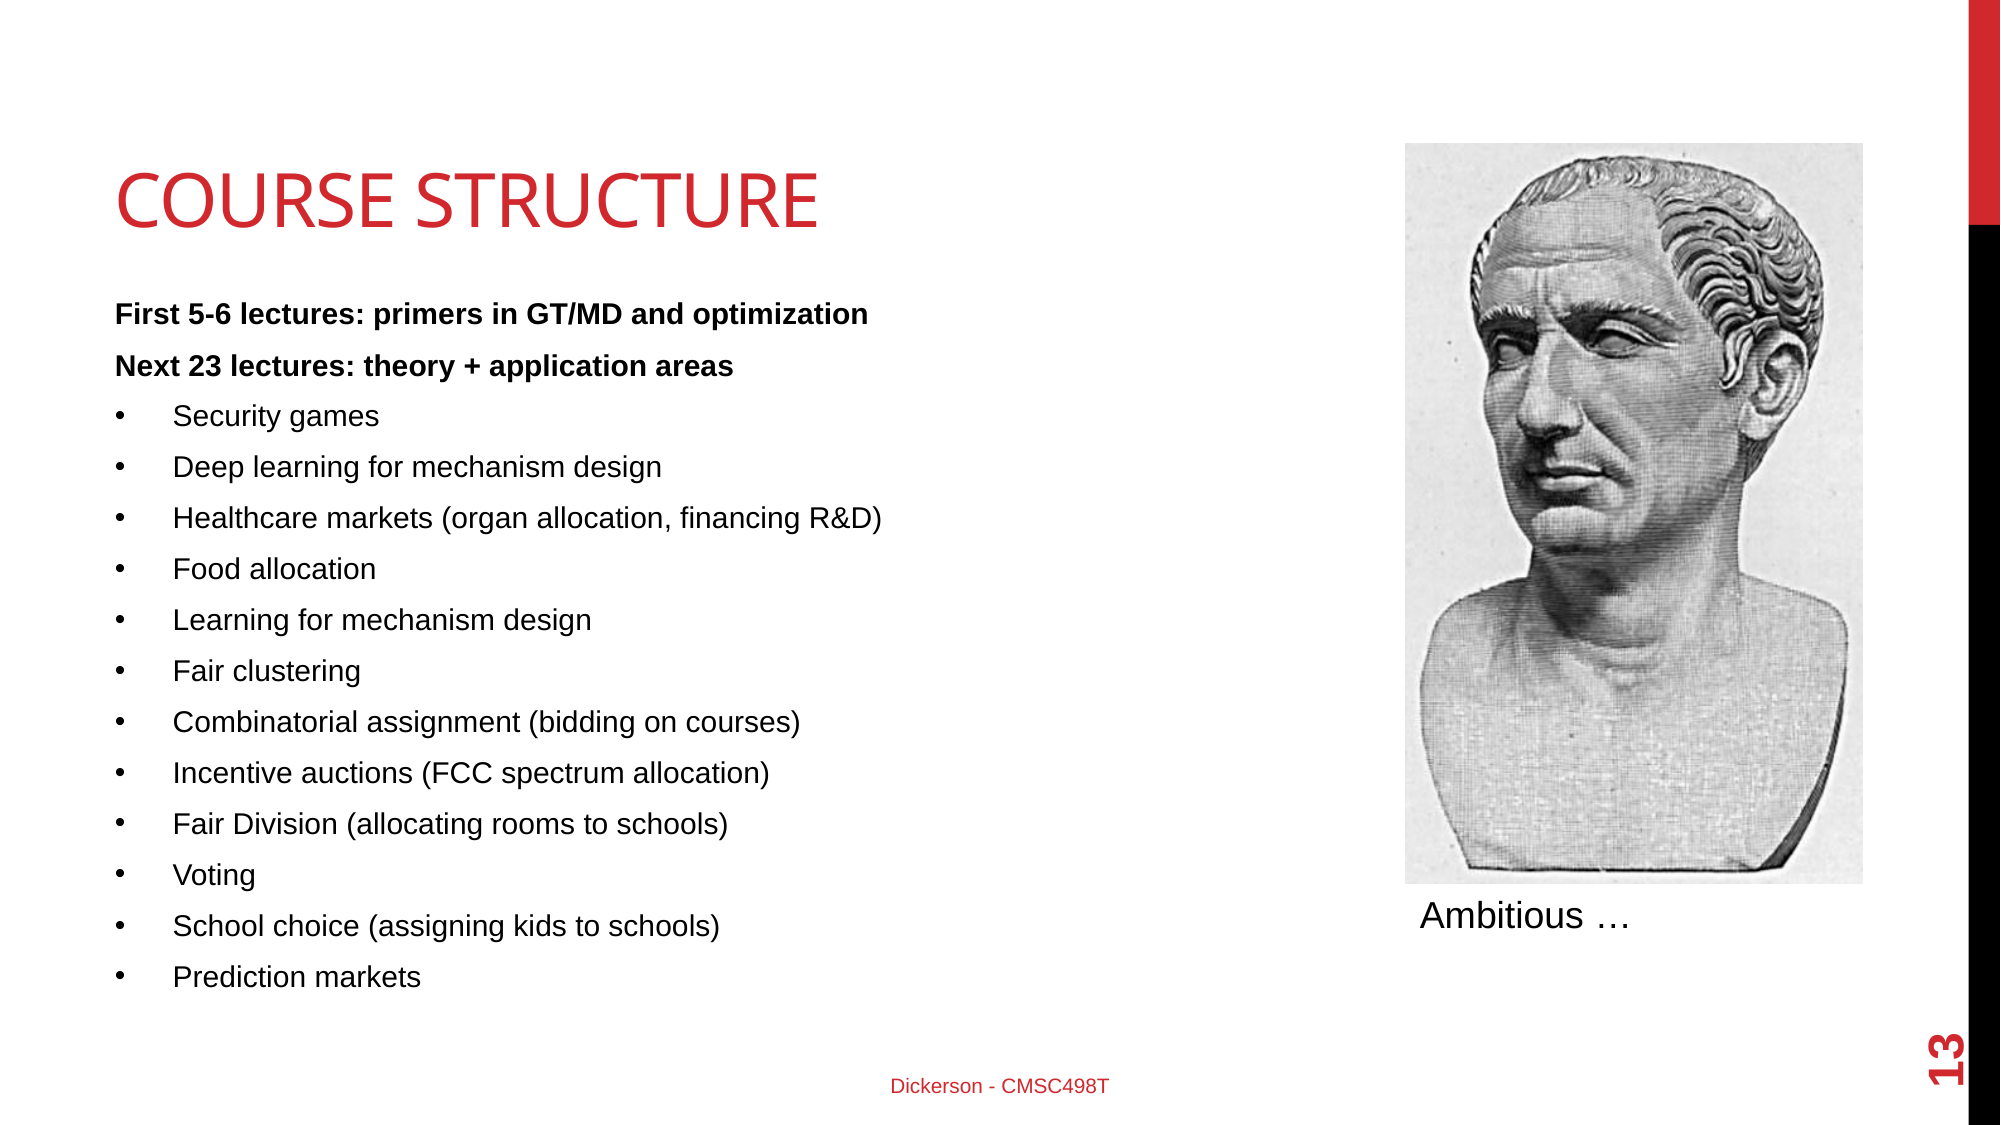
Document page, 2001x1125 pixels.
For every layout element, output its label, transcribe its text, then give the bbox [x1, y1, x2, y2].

title Course structure [99, 25, 1367, 250]
list First 5-6 lectures: primers in GT/MD and optimization Next 23 lectures: theory + application areas Security games Deep learning for mechanism design Healthcare markets (organ allocation, financing R&D) Food allocation Learning for mechanism design Fair clustering Combinatorial assignment (bidding on courses) Incentive auctions (FCC spectrum allocation) Fair Division (allocating rooms to schools) Voting School choice (assigning kids to schools) Prediction markets [99, 287, 1767, 1005]
slide_number 13 [1903, 887, 1984, 1104]
footer Dickerson - CMSC498T [624, 1065, 1375, 1112]
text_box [1404, 143, 1863, 996]
